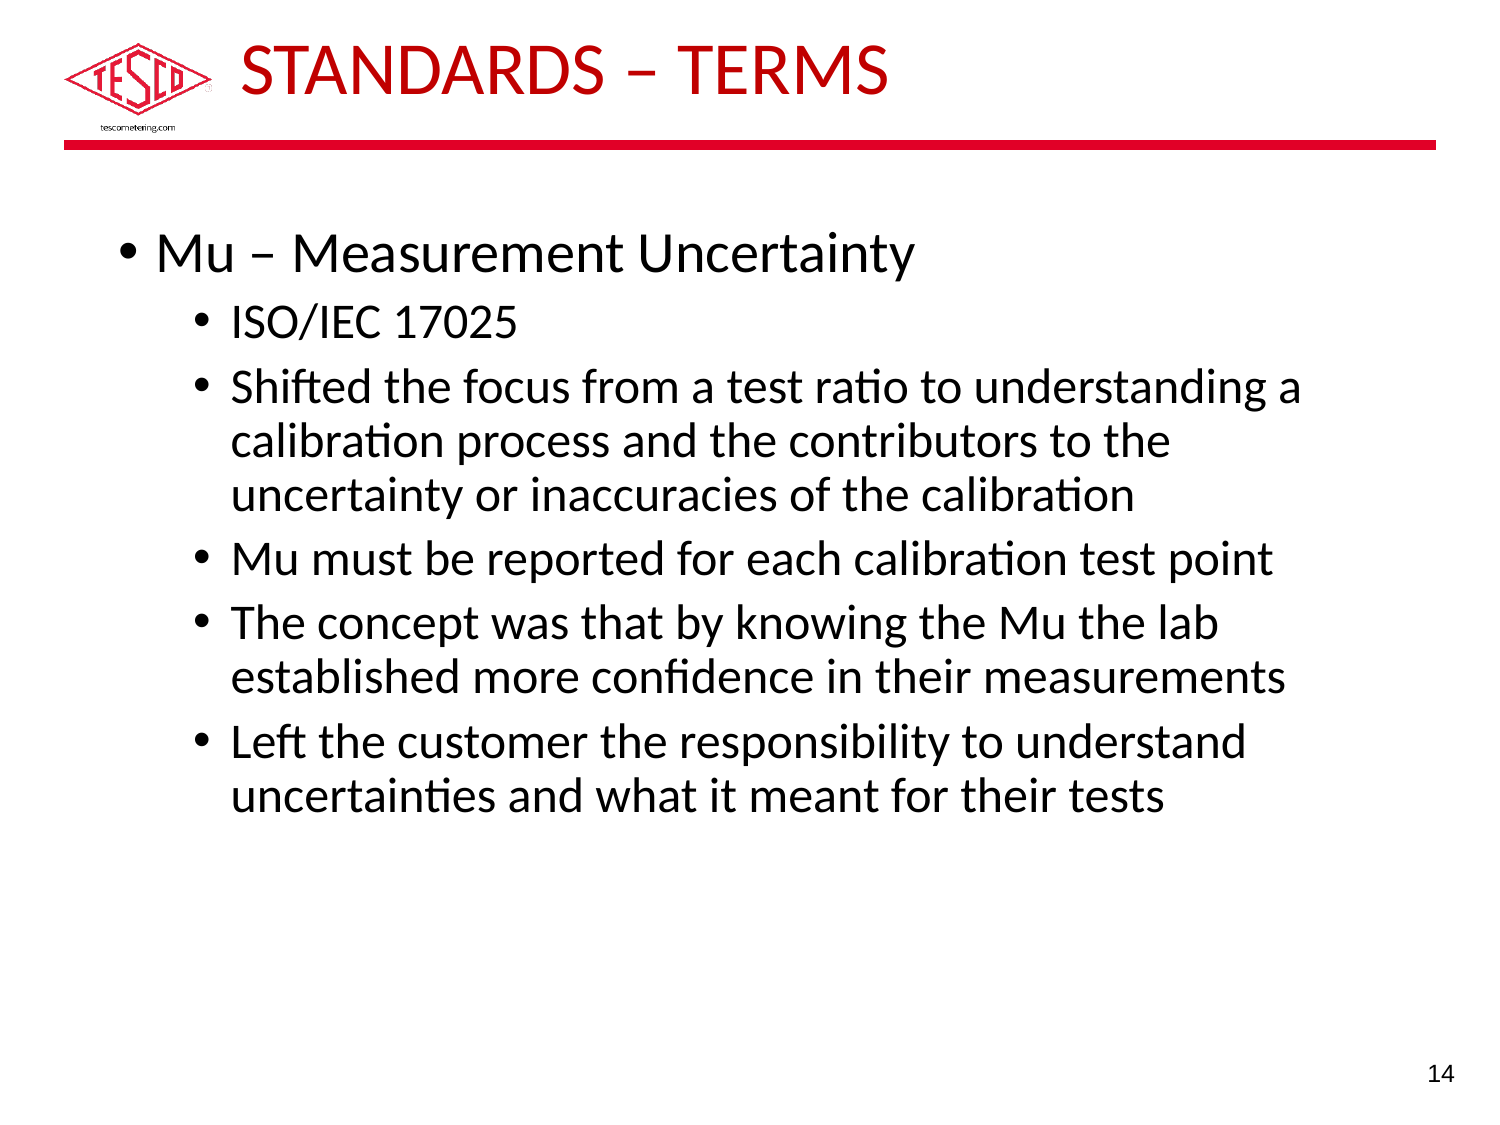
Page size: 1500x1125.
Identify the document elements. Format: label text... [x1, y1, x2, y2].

title Standards – Terms [225, 22, 1438, 134]
picture [64, 43, 212, 133]
list Mu – Measurement Uncertainty ISO/IEC 17025 Shifted the focus from a test ratio to understanding a calibration process and the contributors to the uncertainty or inaccuracies of the calibration Mu must be reported for each calibration test point The concept was that by knowing the Mu the lab established more confidence in their measurements Left the customer the responsibility to understand uncertainties and what it meant for their tests [103, 214, 1397, 1010]
